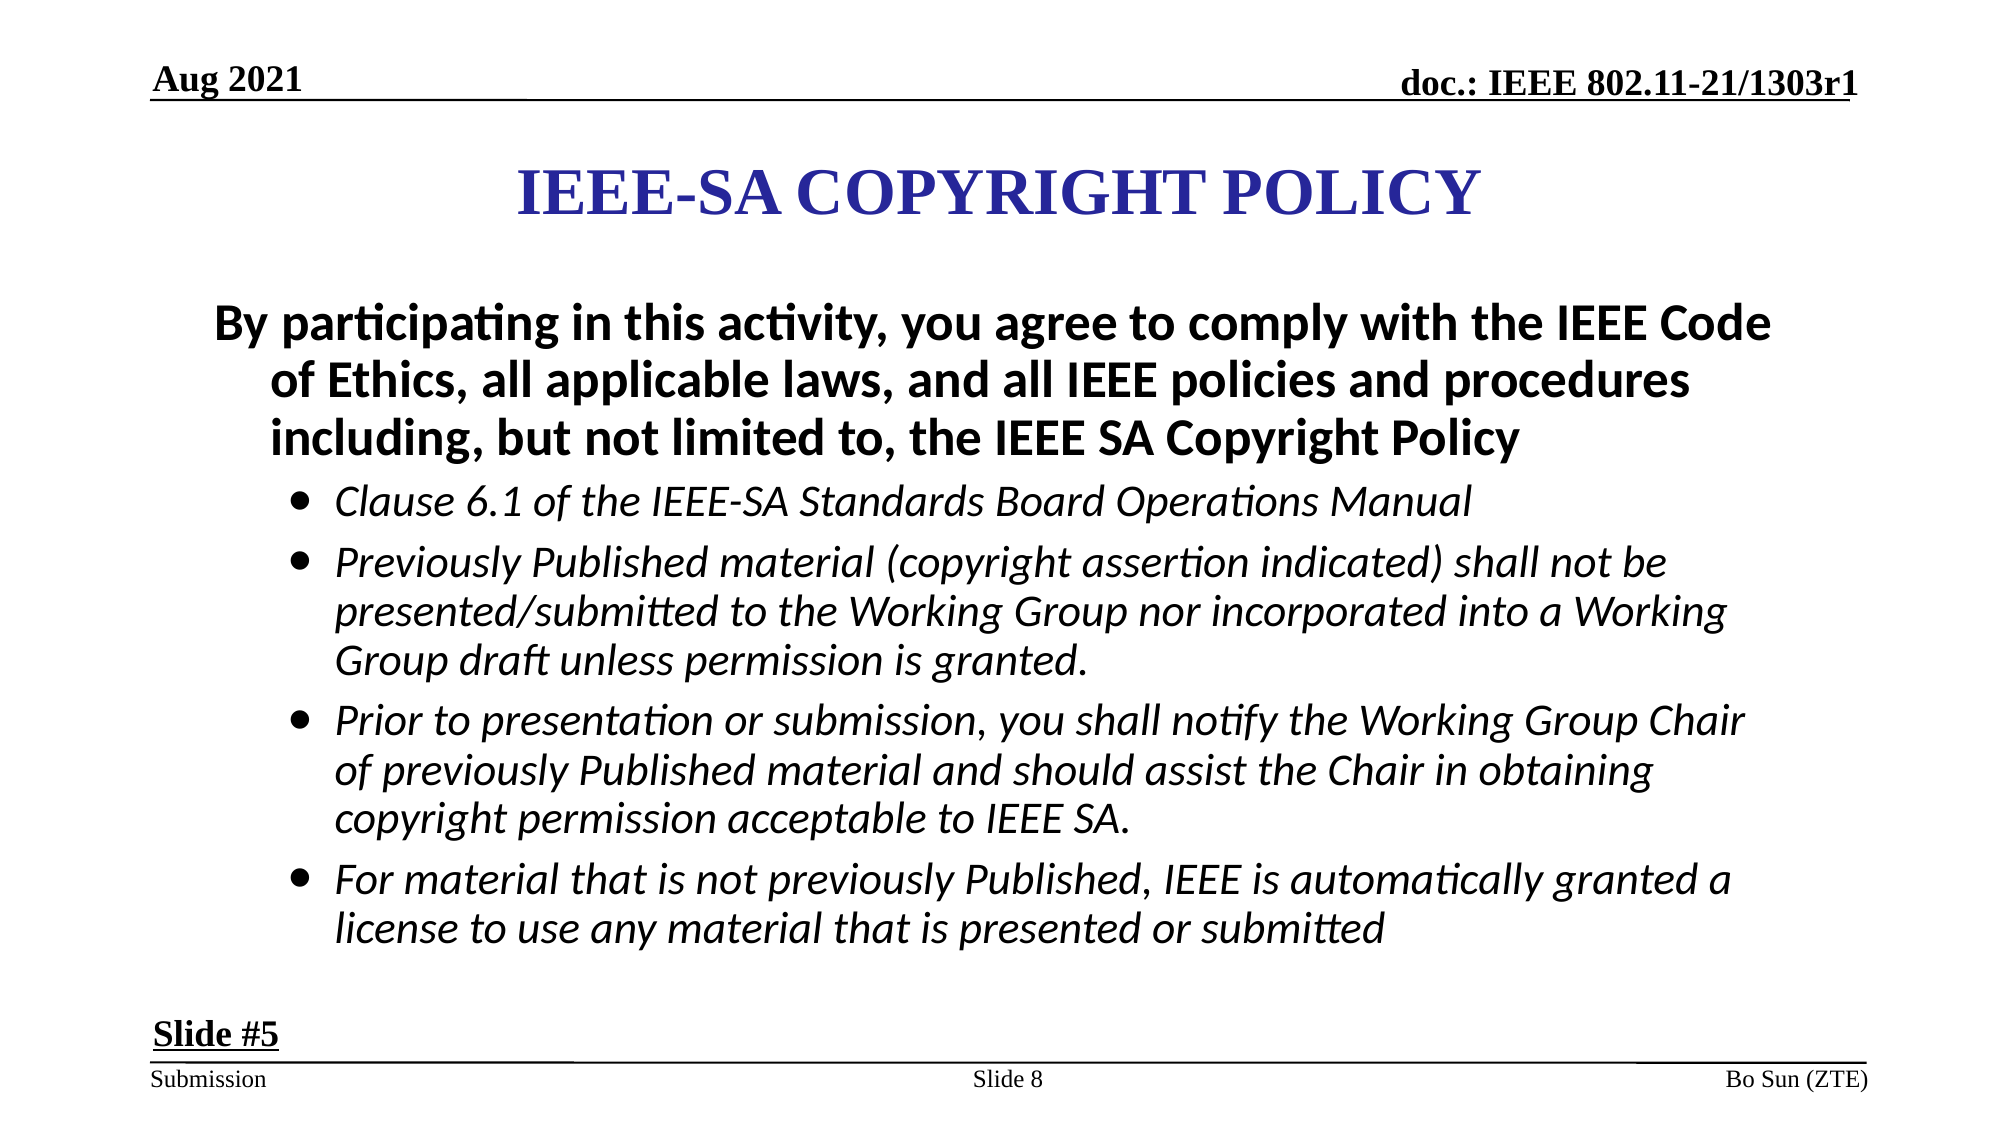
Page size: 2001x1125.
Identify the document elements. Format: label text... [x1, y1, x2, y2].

text_box By participating in this activity, you agree to comply with the IEEE Code of Ethics, all applicable laws, and all IEEE policies and procedures including, but not limited to, the IEEE SA Copyright Policy Clause 6.1 of the IEEE-SA Standards Board Operations Manual Previously Published material (copyright assertion indicated) shall not be presented/submitted to the Working Group nor incorporated into a Working Group draft unless permission is granted. Prior to presentation or submission, you shall notify the Working Group Chair of previously Published material and should assist the Chair in obtaining copyright permission acceptable to IEEE SA. For material that is not previously Published, IEEE is automatically granted a license to use any material that is presented or submitted [200, 287, 1800, 988]
slide_number Slide 8 [949, 1061, 1067, 1123]
text_box Slide #5 [138, 1002, 295, 1062]
text_box IEEE-SA COPYRIGHT POLICY [362, 100, 1638, 276]
footer Bo Sun (ZTE) [1171, 1061, 1869, 1093]
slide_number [152, 54, 563, 100]
